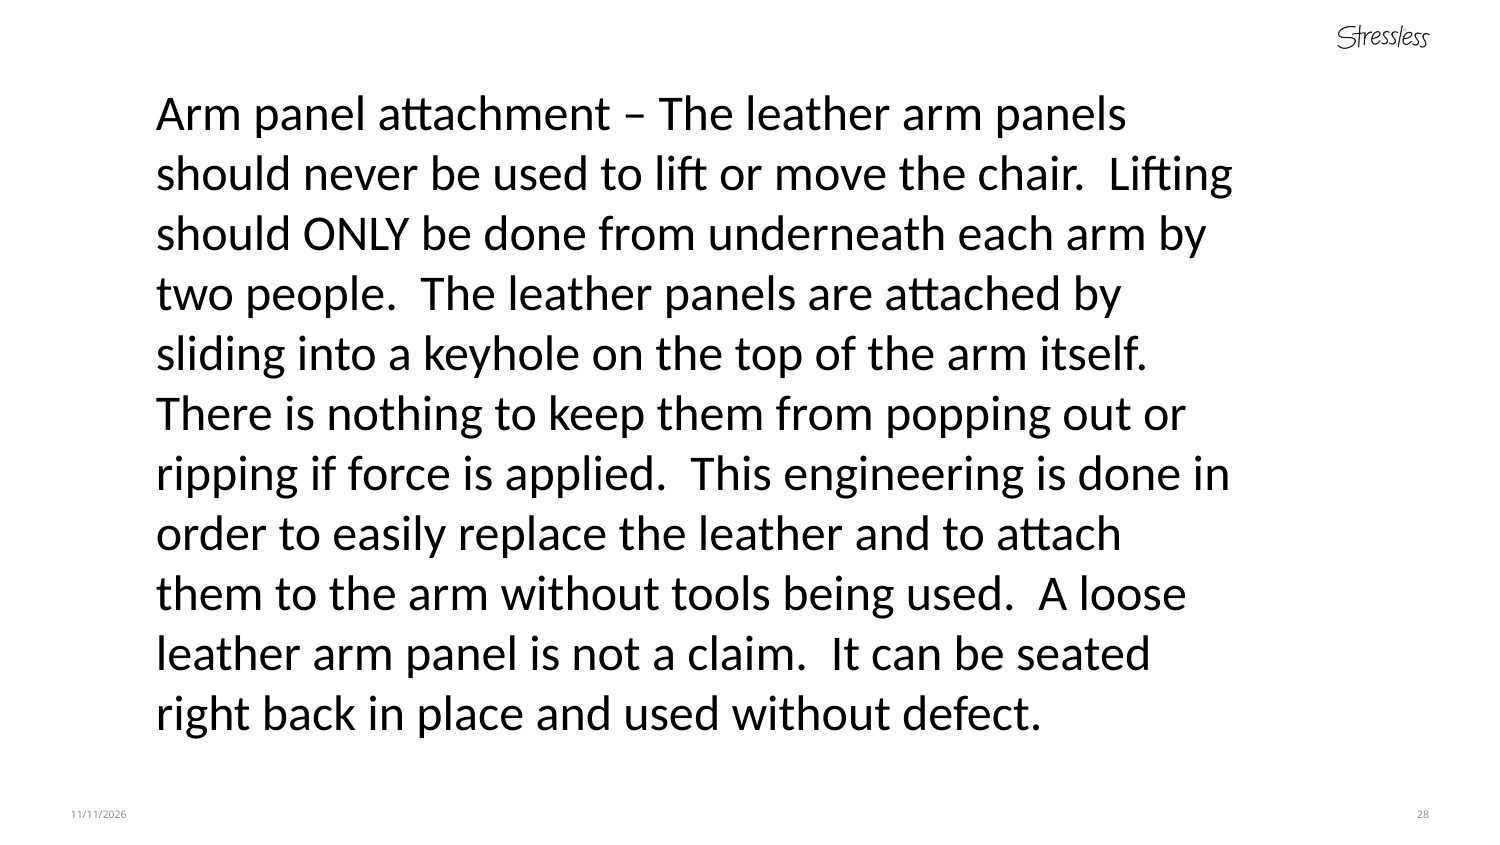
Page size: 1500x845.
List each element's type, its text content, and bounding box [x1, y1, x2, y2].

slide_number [70, 809, 132, 822]
picture [1337, 25, 1430, 49]
text_box Arm panel attachment – The leather arm panels should never be used to lift or move the chair. Lifting should ONLY be done from underneath each arm by two people. The leather panels are attached by sliding into a keyhole on the top of the arm itself. There is nothing to keep them from popping out or ripping if force is applied. This engineering is done in order to easily replace the leather and to attach them to the arm without tools being used. A loose leather arm panel is not a claim. It can be seated right back in place and used without defect. [141, 73, 1253, 748]
slide_number 28 [1397, 809, 1430, 822]
